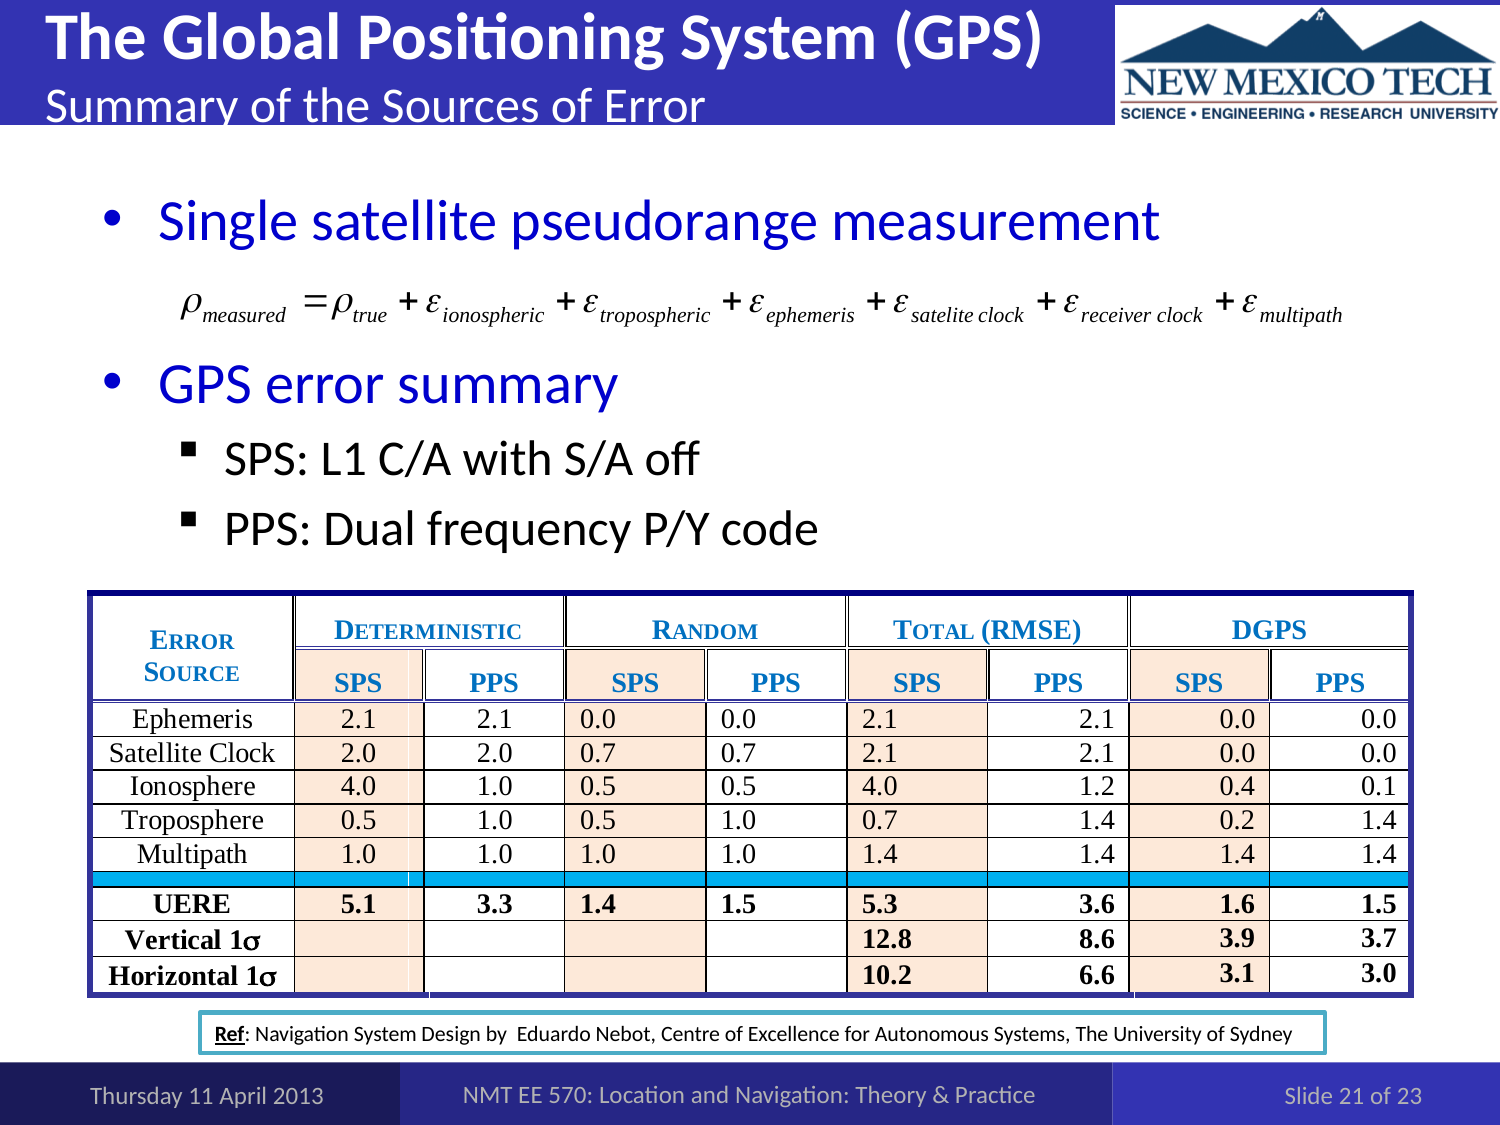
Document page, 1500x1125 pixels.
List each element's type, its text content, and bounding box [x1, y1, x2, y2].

title The Global Positioning System (GPS) Summary of the Sources of Error [0, 1, 1463, 126]
text_box Single satellite pseudorange measurement GPS error summary SPS: L1 C/A with S/A off PPS: Dual frequency P/Y code [87, 174, 1438, 613]
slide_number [75, 1069, 375, 1120]
slide_number Slide 21 of 23 [1137, 1069, 1438, 1120]
picture [1463, 4, 1500, 125]
text_box Ref: Navigation System Design by Eduardo Nebot, Centre of Excellence for Autonomous Systems, The University of Sydney [198, 1046, 1327, 1055]
picture [72, 578, 1427, 1038]
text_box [173, 274, 1352, 335]
footer NMT EE 570: Location and Navigation: Theory & Practice [412, 1069, 1088, 1117]
